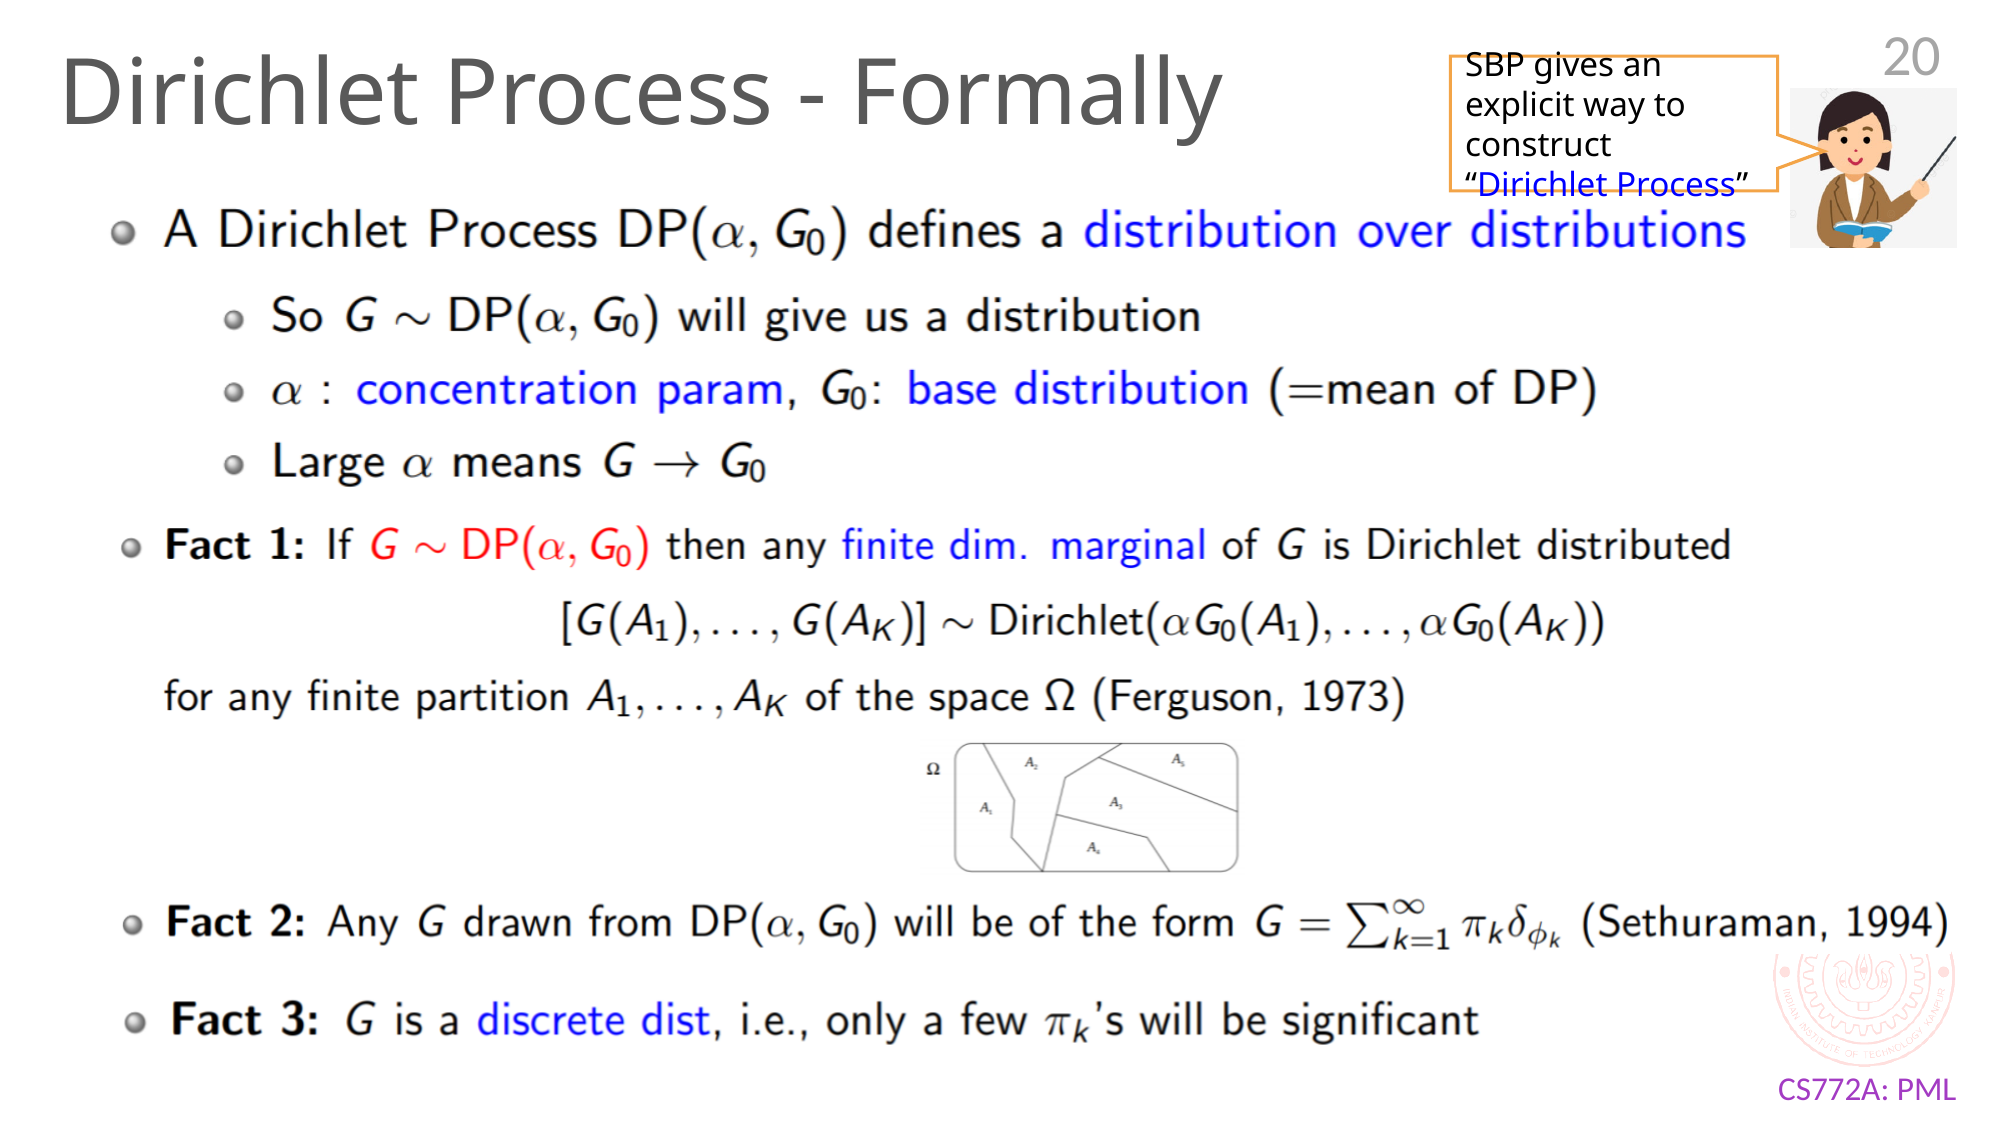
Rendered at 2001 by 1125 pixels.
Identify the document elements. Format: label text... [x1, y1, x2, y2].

title Dirichlet Process - Formally [43, 27, 1970, 163]
picture [117, 989, 1486, 1045]
text_box SBP gives an explicit way to construct “Dirichlet Process” [1449, 55, 1790, 192]
picture [104, 193, 1756, 488]
text_box 20 [1857, 22, 1957, 83]
picture [117, 518, 1951, 954]
picture [1790, 88, 1957, 248]
